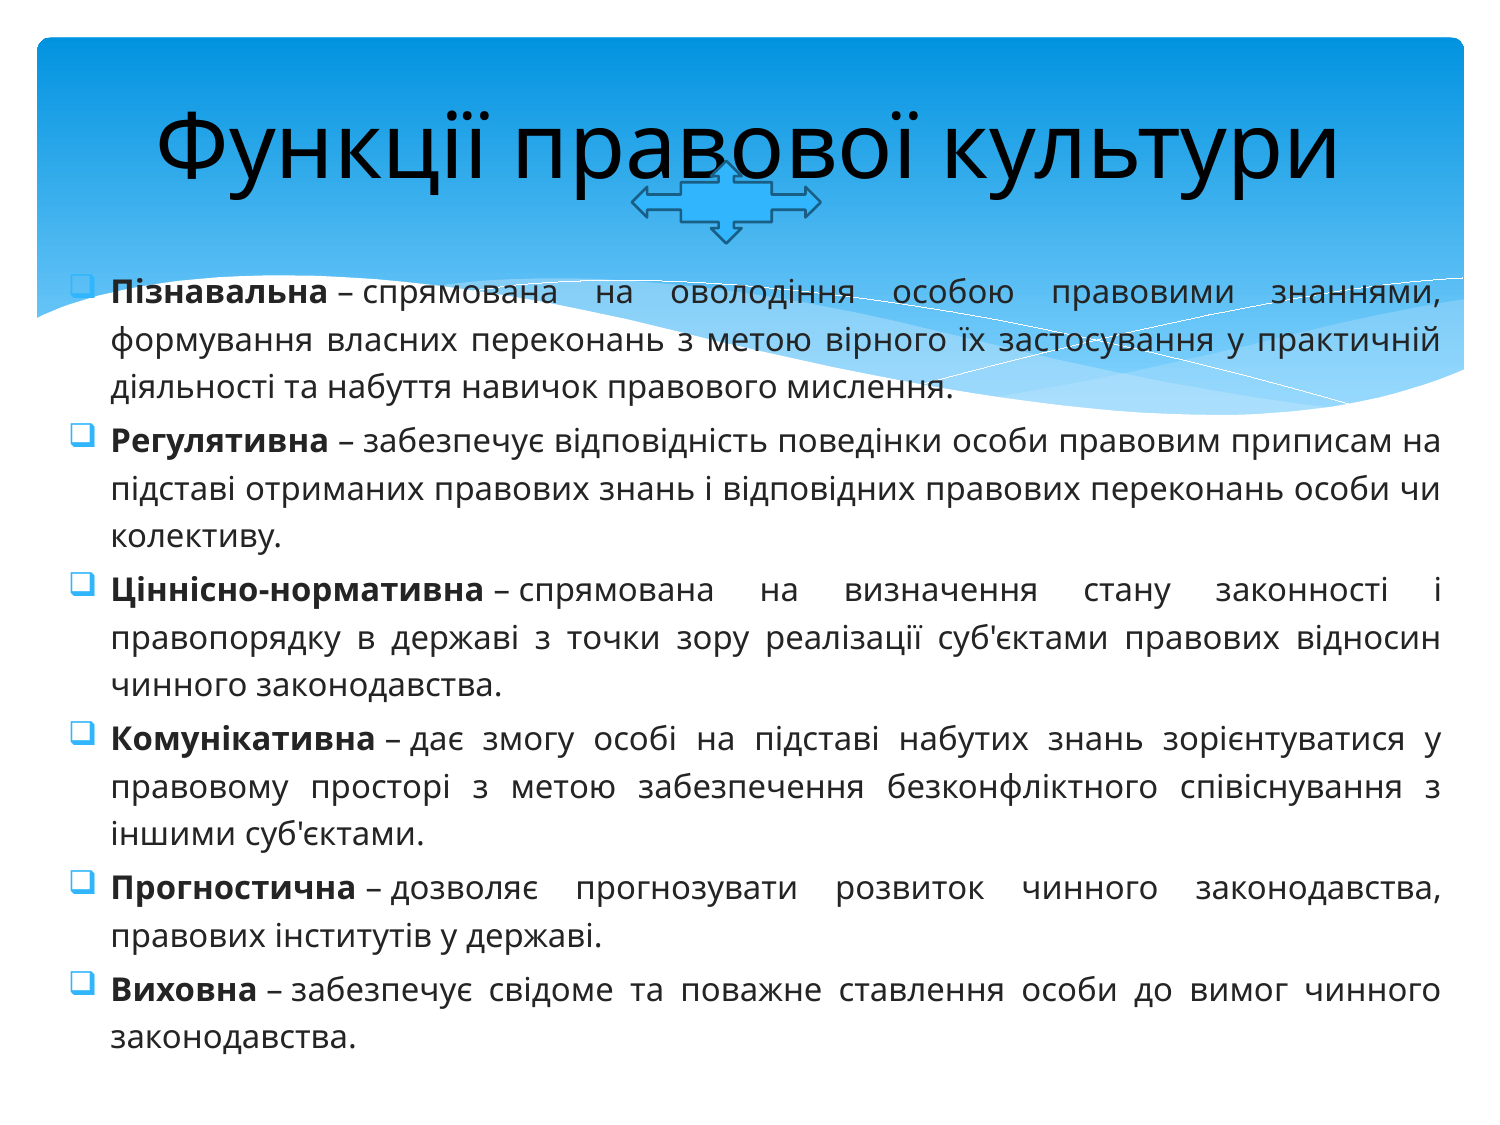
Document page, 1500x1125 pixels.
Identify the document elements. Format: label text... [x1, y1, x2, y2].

text_box [630, 159, 822, 245]
title Функції правової культури [75, 55, 1425, 261]
list Пізнавальна – спрямована на оволодіння особою правовими знаннями, формування власних переконань з метою вірного їх застосування у практичній діяльності та набуття навичок правового мислення. Регулятивна – забезпечує відповідність поведінки особи правовим приписам на підставі отриманих правових знань і відповідних правових переконань особи чи колективу. Ціннісно-нормативна – спрямована на визначення стану законності і правопорядку в державі з точки зору реалізації суб'єктами правових відносин чинного законодавства. Комунікативна – дає змогу особі на підставі набутих знань зорієнтуватися у правовому просторі з метою забезпечення безконфліктного співіснування з іншими суб'єктами. Прогностична – дозволяє прогнозувати розвиток чинного законодавства, правових інститутів у державі. Виховна – забезпечує свідоме та поважне ставлення особи до вимог чинного законодавства. [53, 255, 1459, 1071]
